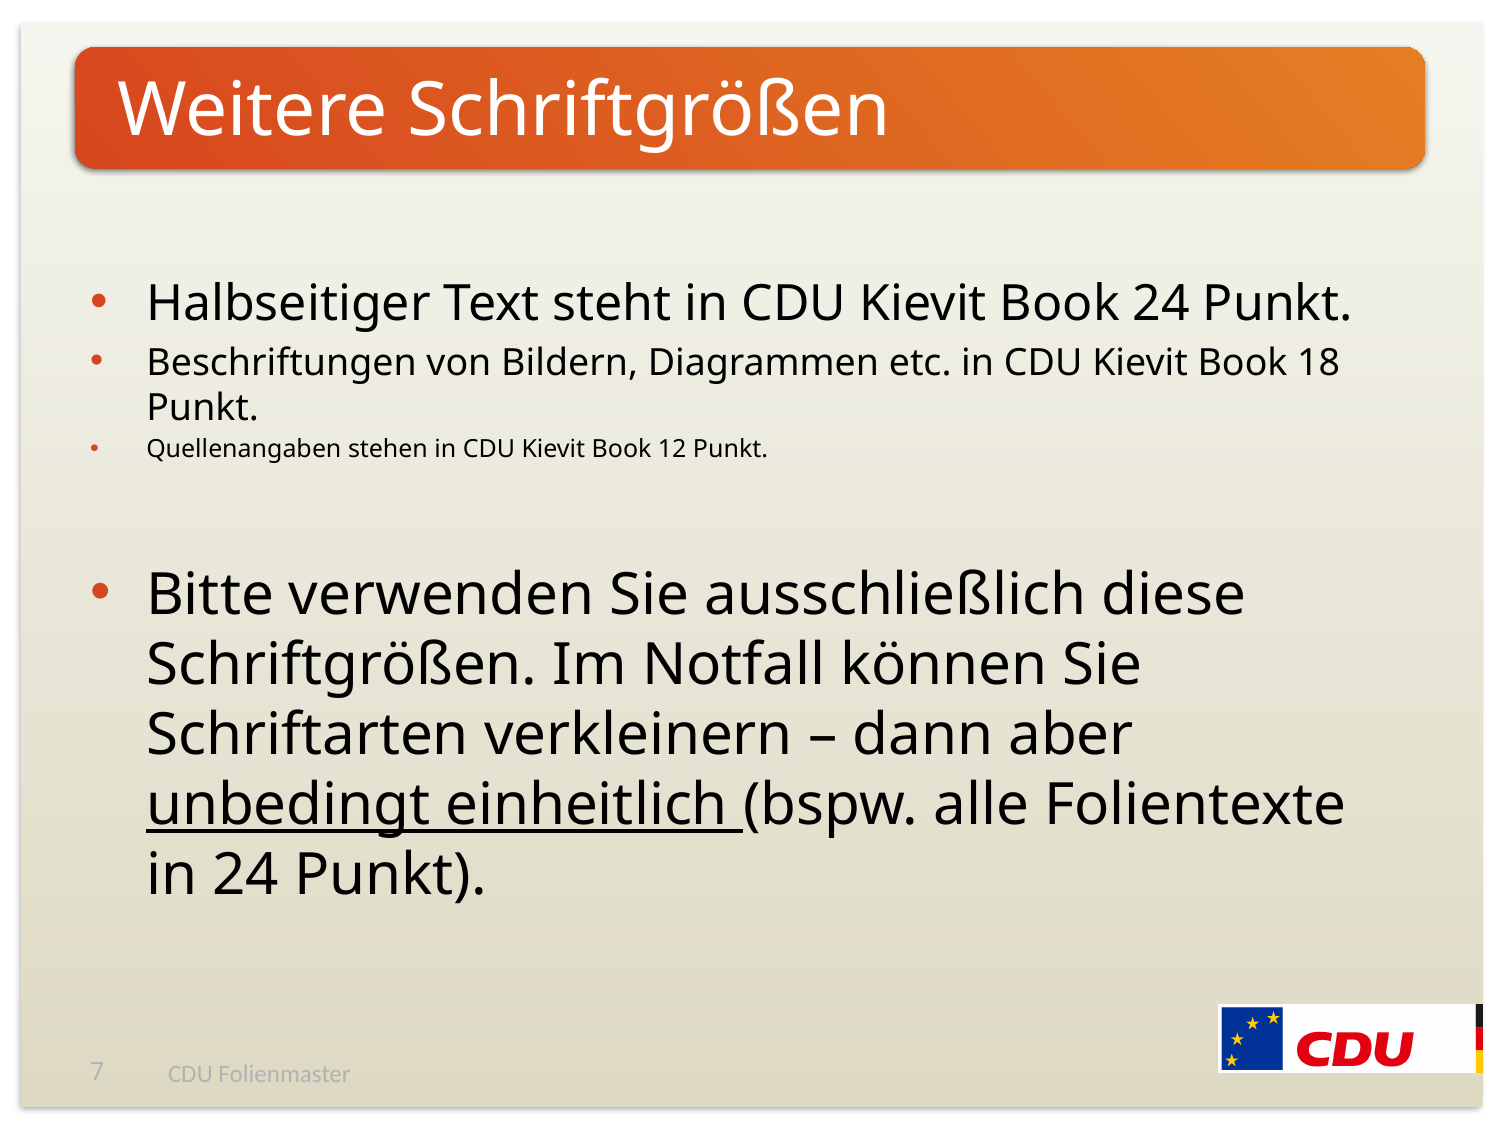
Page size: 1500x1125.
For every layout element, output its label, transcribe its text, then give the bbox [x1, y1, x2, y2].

list Halbseitiger Text steht in CDU Kievit Book 24 Punkt. Beschriftungen von Bildern, Diagrammen etc. in CDU Kievit Book 18 Punkt. Quellenangaben stehen in CDU Kievit Book 12 Punkt. Bitte verwenden Sie ausschließlich diese Schriftgrößen. Im Notfall können Sie Schriftarten verkleinern – dann aber unbedingt einheitlich (bspw. alle Folientexte in 24 Punkt). [75, 262, 1425, 1005]
picture [1218, 1004, 1483, 1073]
slide_number 6 [75, 1042, 152, 1103]
title Weitere Schriftgrößen [102, 11, 1453, 200]
footer CDU Folienmaster [153, 1042, 549, 1103]
